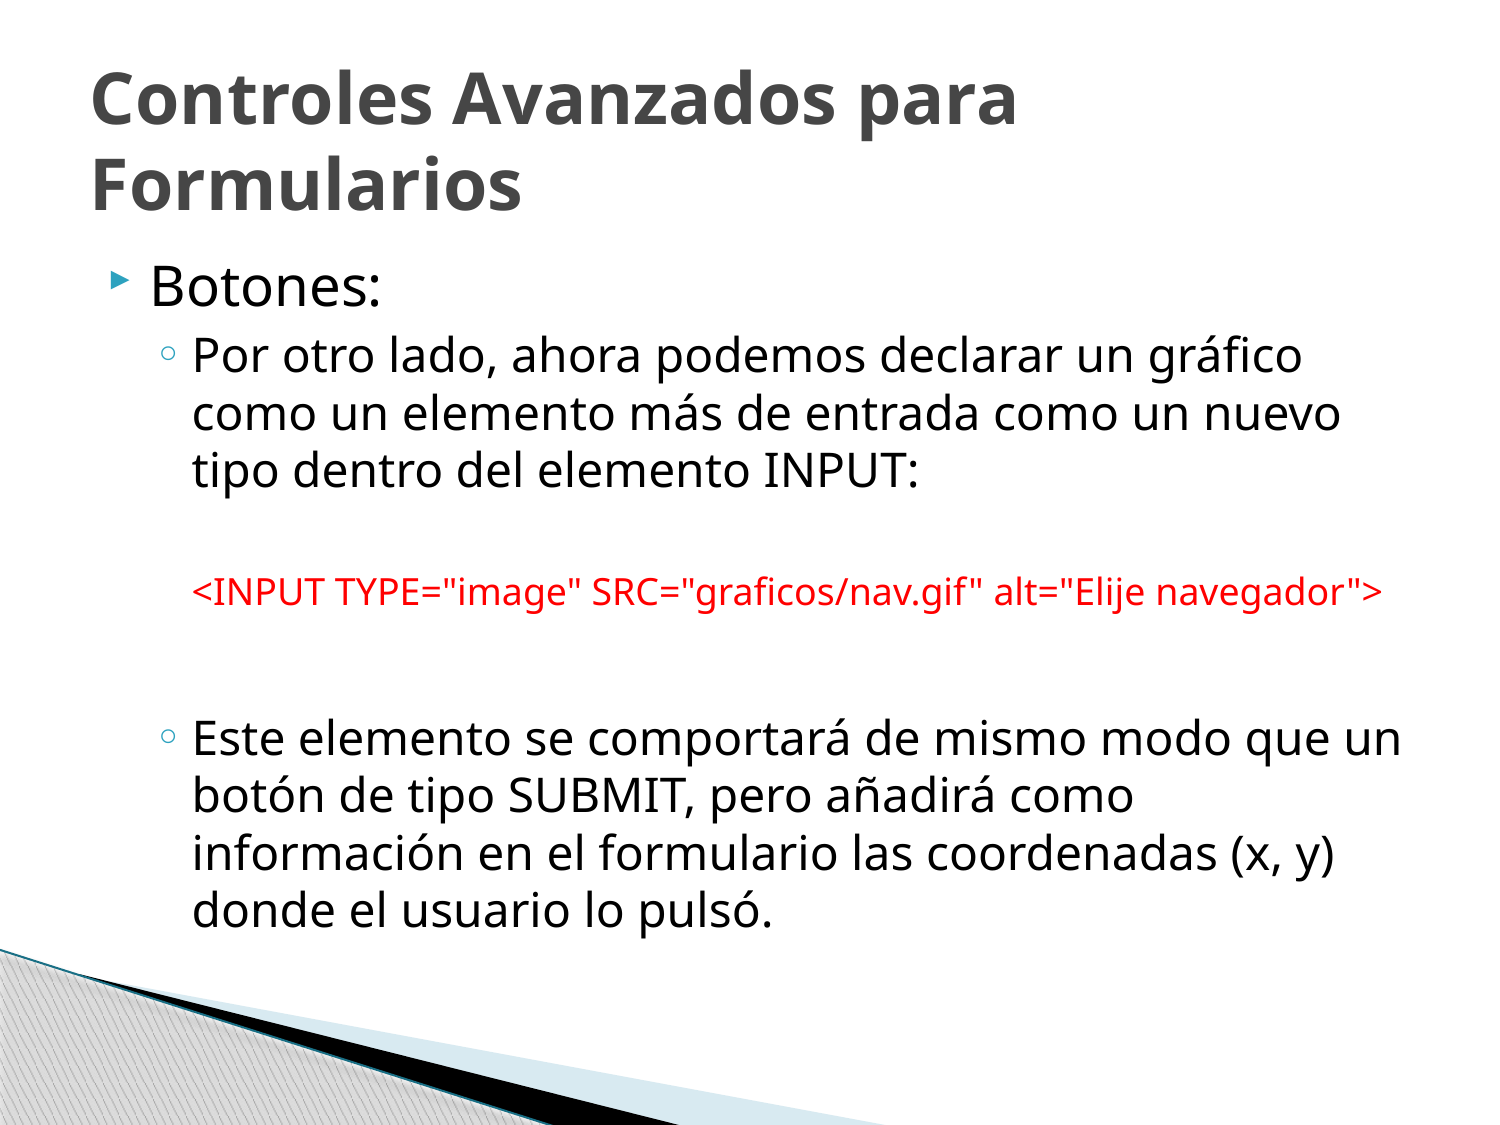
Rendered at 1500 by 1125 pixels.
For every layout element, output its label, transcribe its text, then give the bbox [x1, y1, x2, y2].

list Botones: Por otro lado, ahora podemos declarar un gráfico como un elemento más de entrada como un nuevo tipo dentro del elemento INPUT: <INPUT TYPE="image" SRC="graficos/nav.gif" alt="Elije navegador"> Este elemento se comportará de mismo modo que un botón de tipo SUBMIT, pero añadirá como información en el formulario las coordenadas (x, y) donde el usuario lo pulsó. [75, 243, 1425, 1043]
title Controles Avanzados para Formularios [75, 45, 1425, 233]
